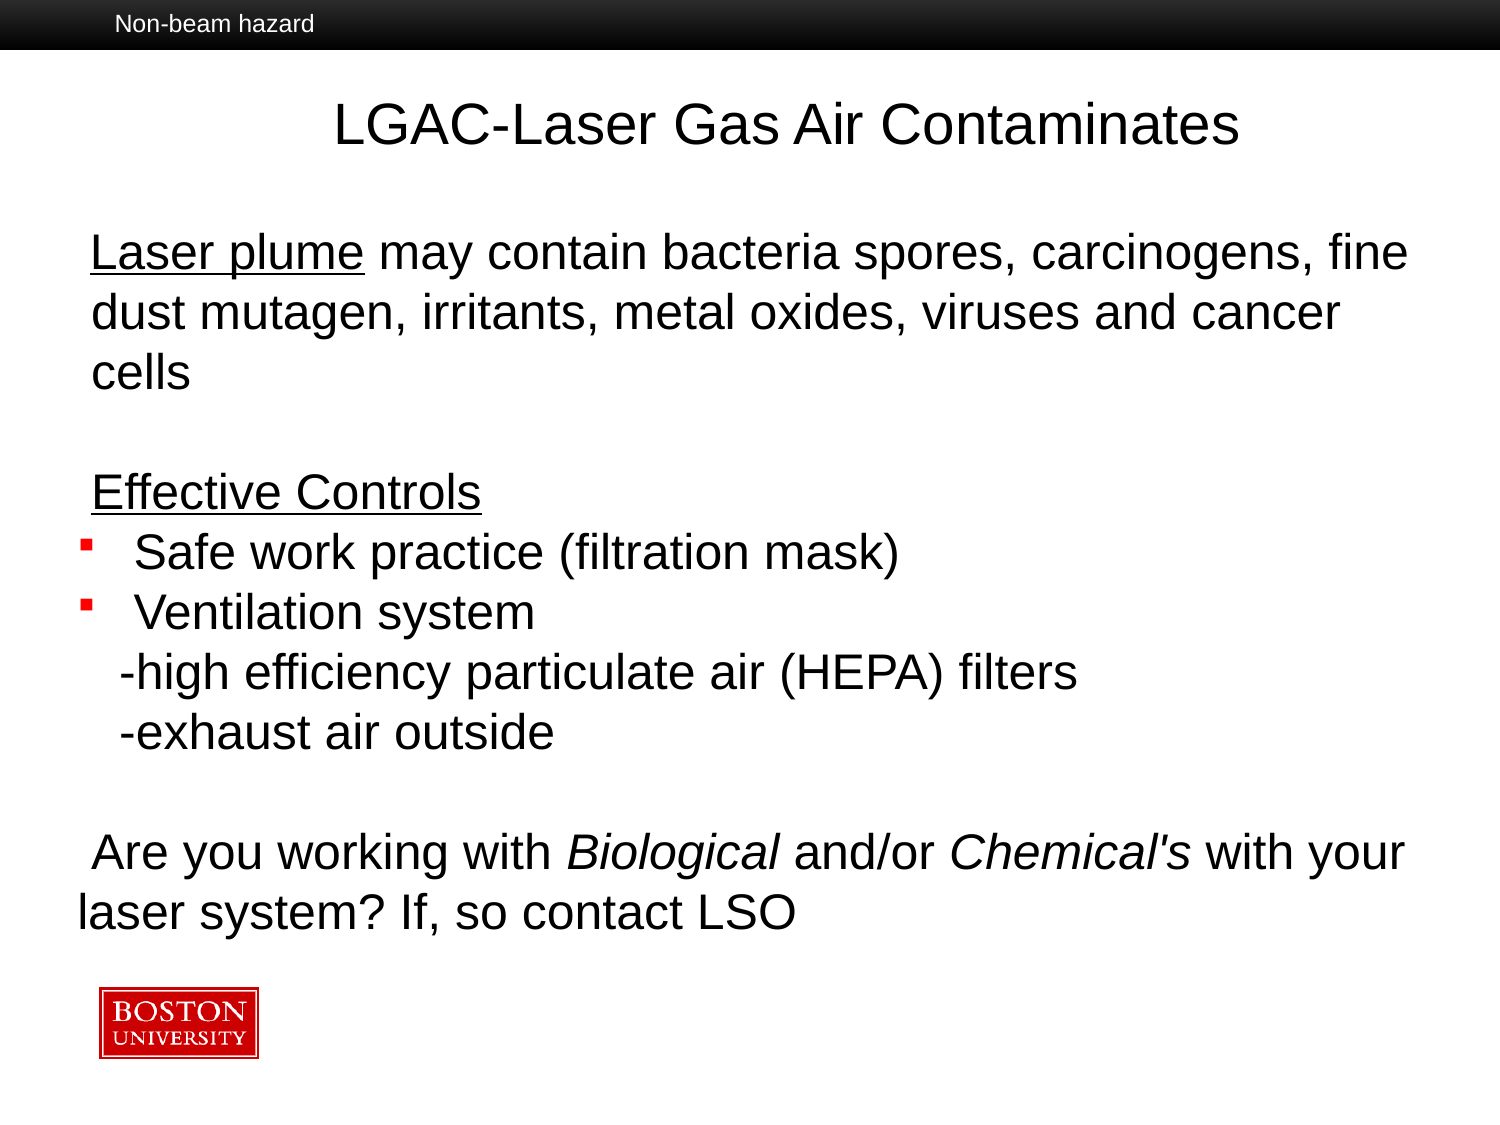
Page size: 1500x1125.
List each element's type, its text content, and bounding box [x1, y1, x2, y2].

text_box LGAC-Laser Gas Air Contaminates [200, 78, 1375, 164]
text_box Laser plume may contain bacteria spores, carcinogens, fine dust mutagen, irritants, metal oxides, viruses and cancer cells Effective Controls Safe work practice (filtration mask) Ventilation system -high efficiency particulate air (HEPA) filters -exhaust air outside Are you working with Biological and/or Chemical's with your laser system? If, so contact LSO [62, 212, 1463, 1008]
picture [99, 1008, 259, 1059]
text_box Non-beam hazard [99, 0, 400, 45]
